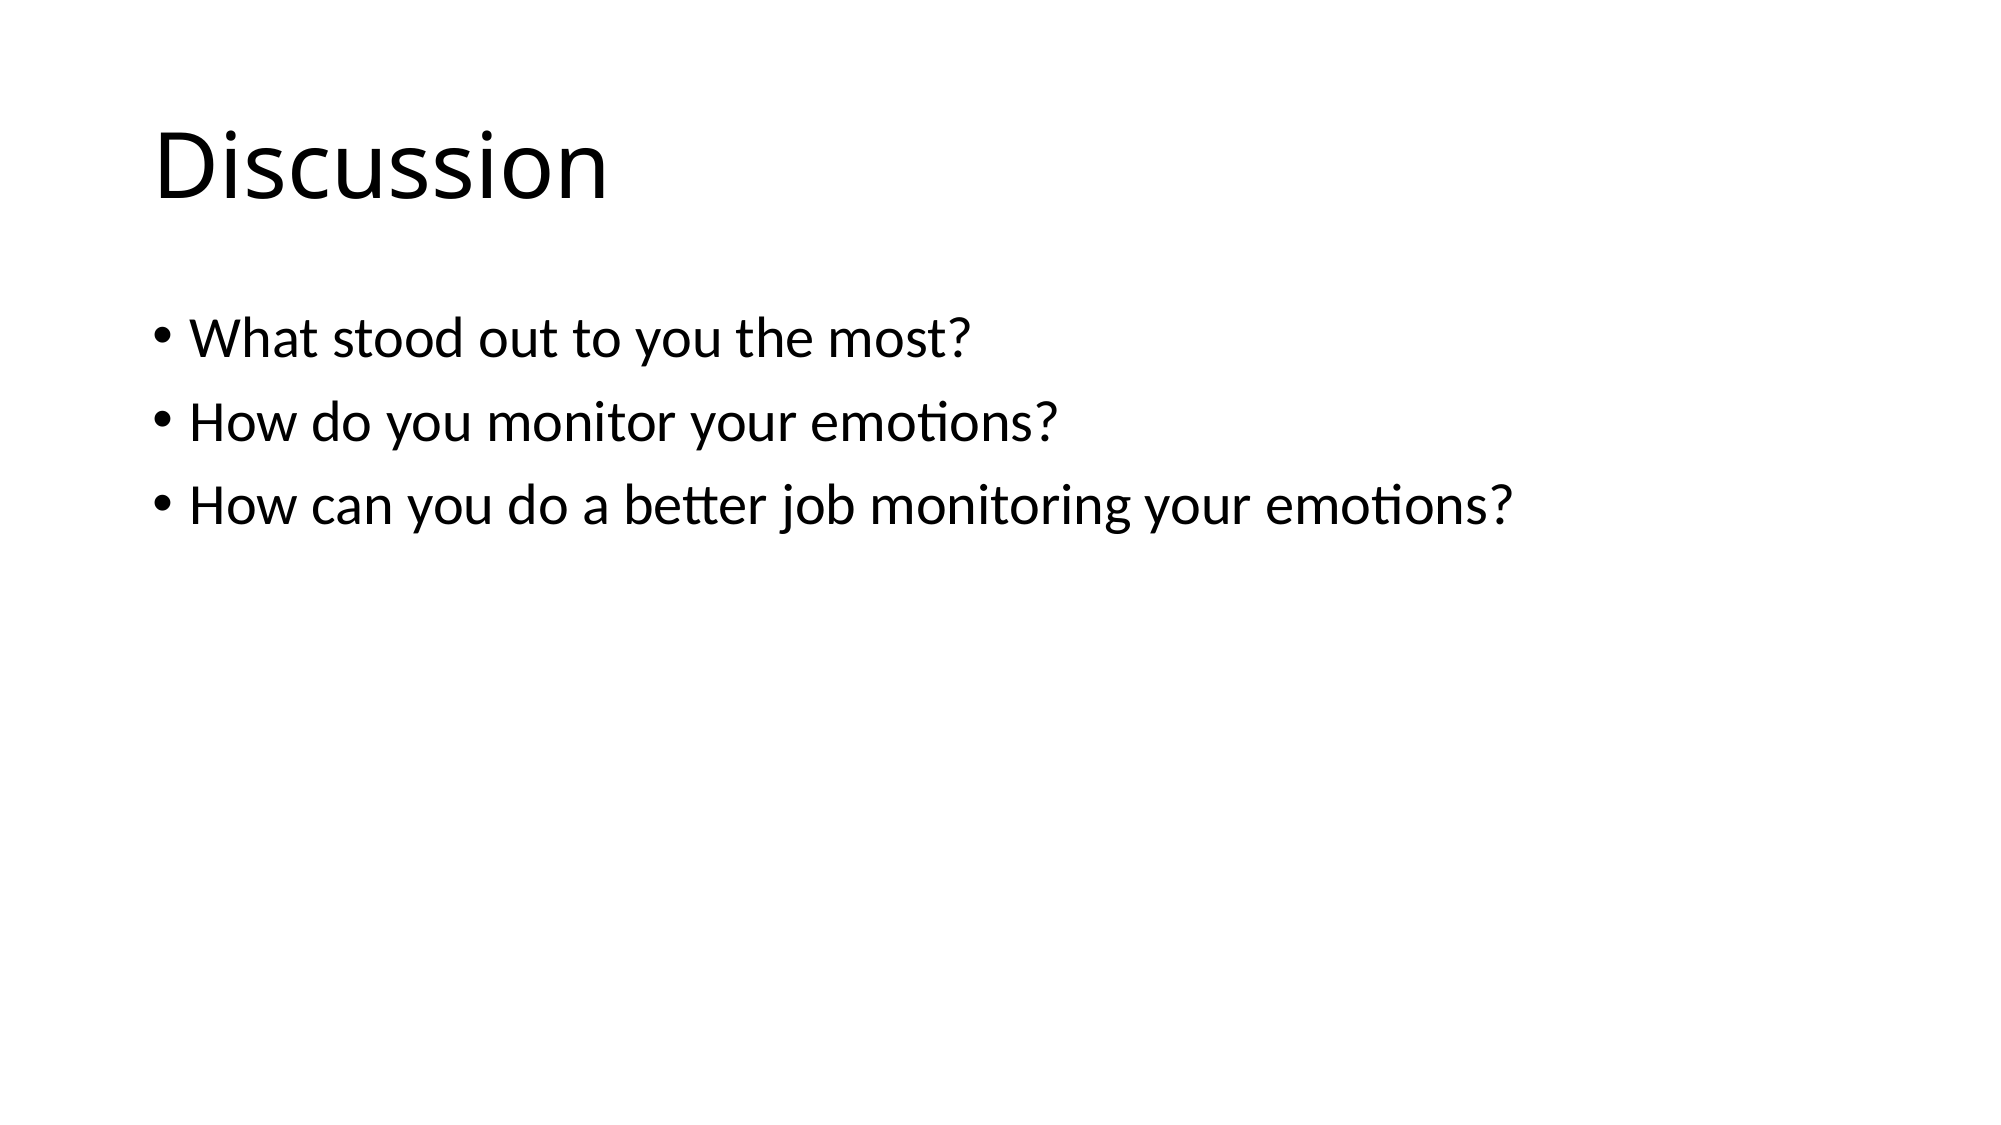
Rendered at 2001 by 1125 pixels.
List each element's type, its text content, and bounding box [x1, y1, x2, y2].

title Discussion [137, 59, 1863, 278]
list What stood out to you the most? How do you monitor your emotions? How can you do a better job monitoring your emotions? [137, 299, 1863, 1014]
